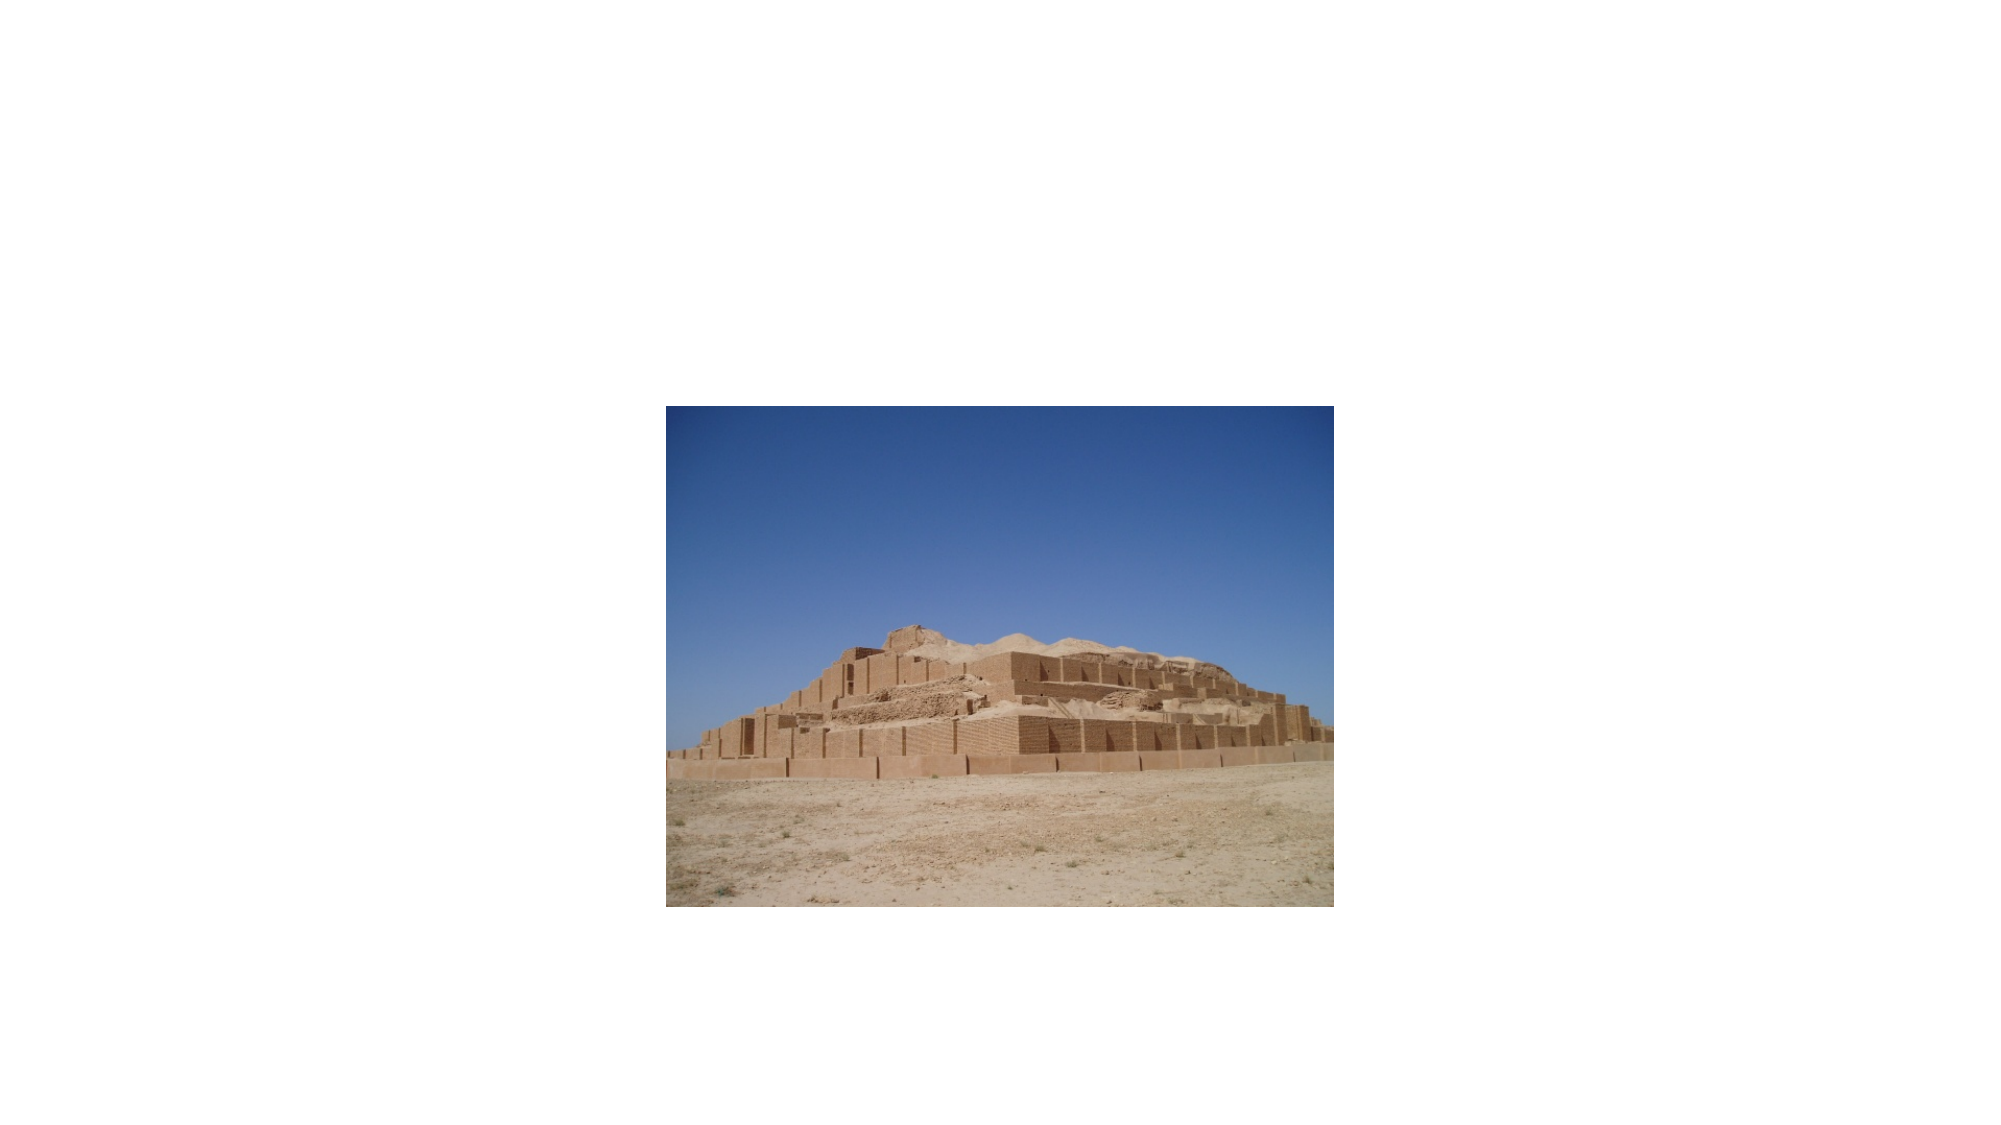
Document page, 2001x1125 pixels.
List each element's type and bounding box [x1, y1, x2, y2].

list [666, 406, 1334, 907]
